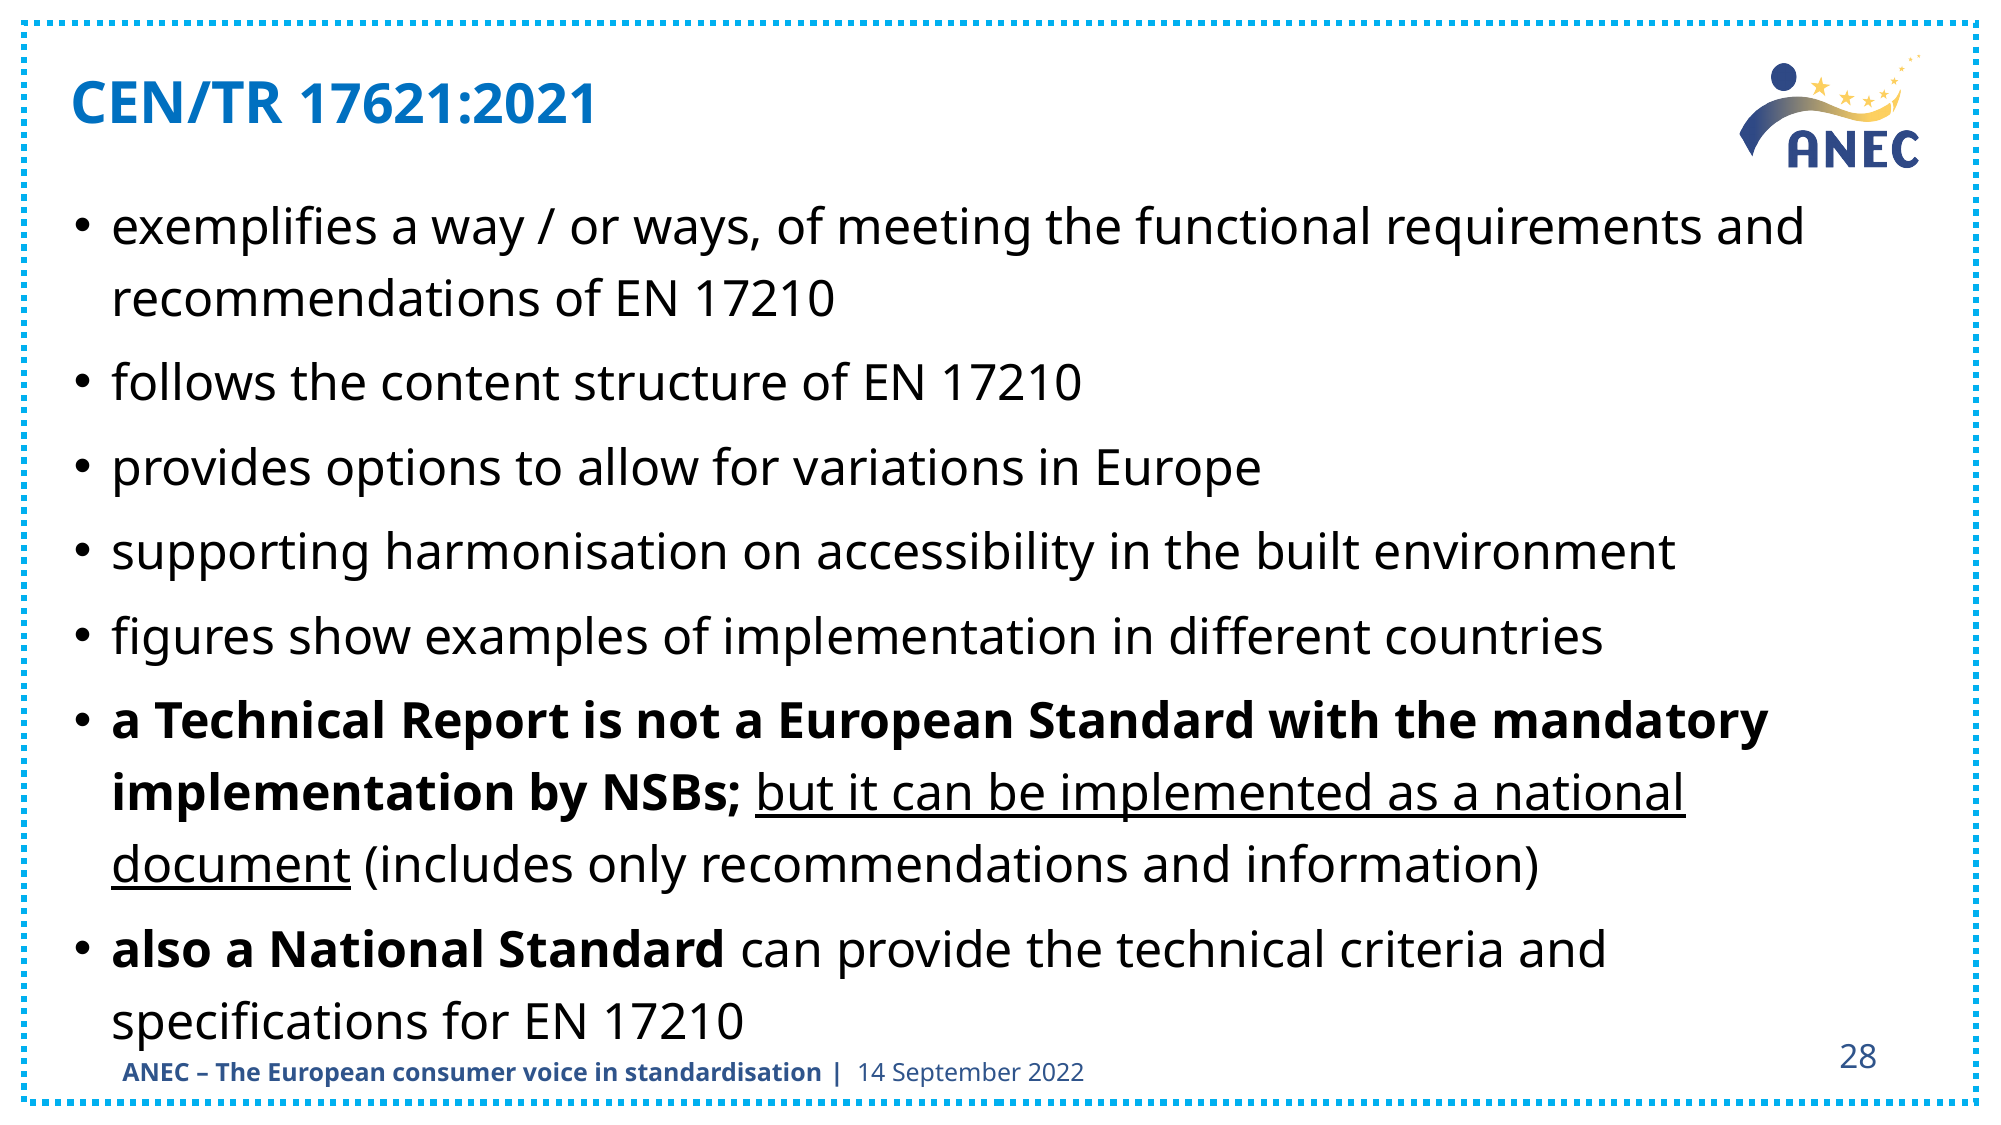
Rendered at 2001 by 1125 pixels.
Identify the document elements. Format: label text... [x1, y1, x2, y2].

title CEN/TR 17621:2021 [55, 65, 1547, 144]
list exemplifies a way / or ways, of meeting the functional requirements and recommendations of EN 17210 follows the content structure of EN 17210 provides options to allow for variations in Europe supporting harmonisation on accessibility in the built environment figures show examples of implementation in different countries a Technical Report is not a European Standard with the mandatory implementation by NSBs; but it can be implemented as a national document (includes only recommendations and information) also a National Standard can provide the technical criteria and specifications for EN 17210 [59, 174, 1941, 1057]
picture [1706, 26, 1965, 177]
slide_number 28 [1442, 1027, 1893, 1088]
